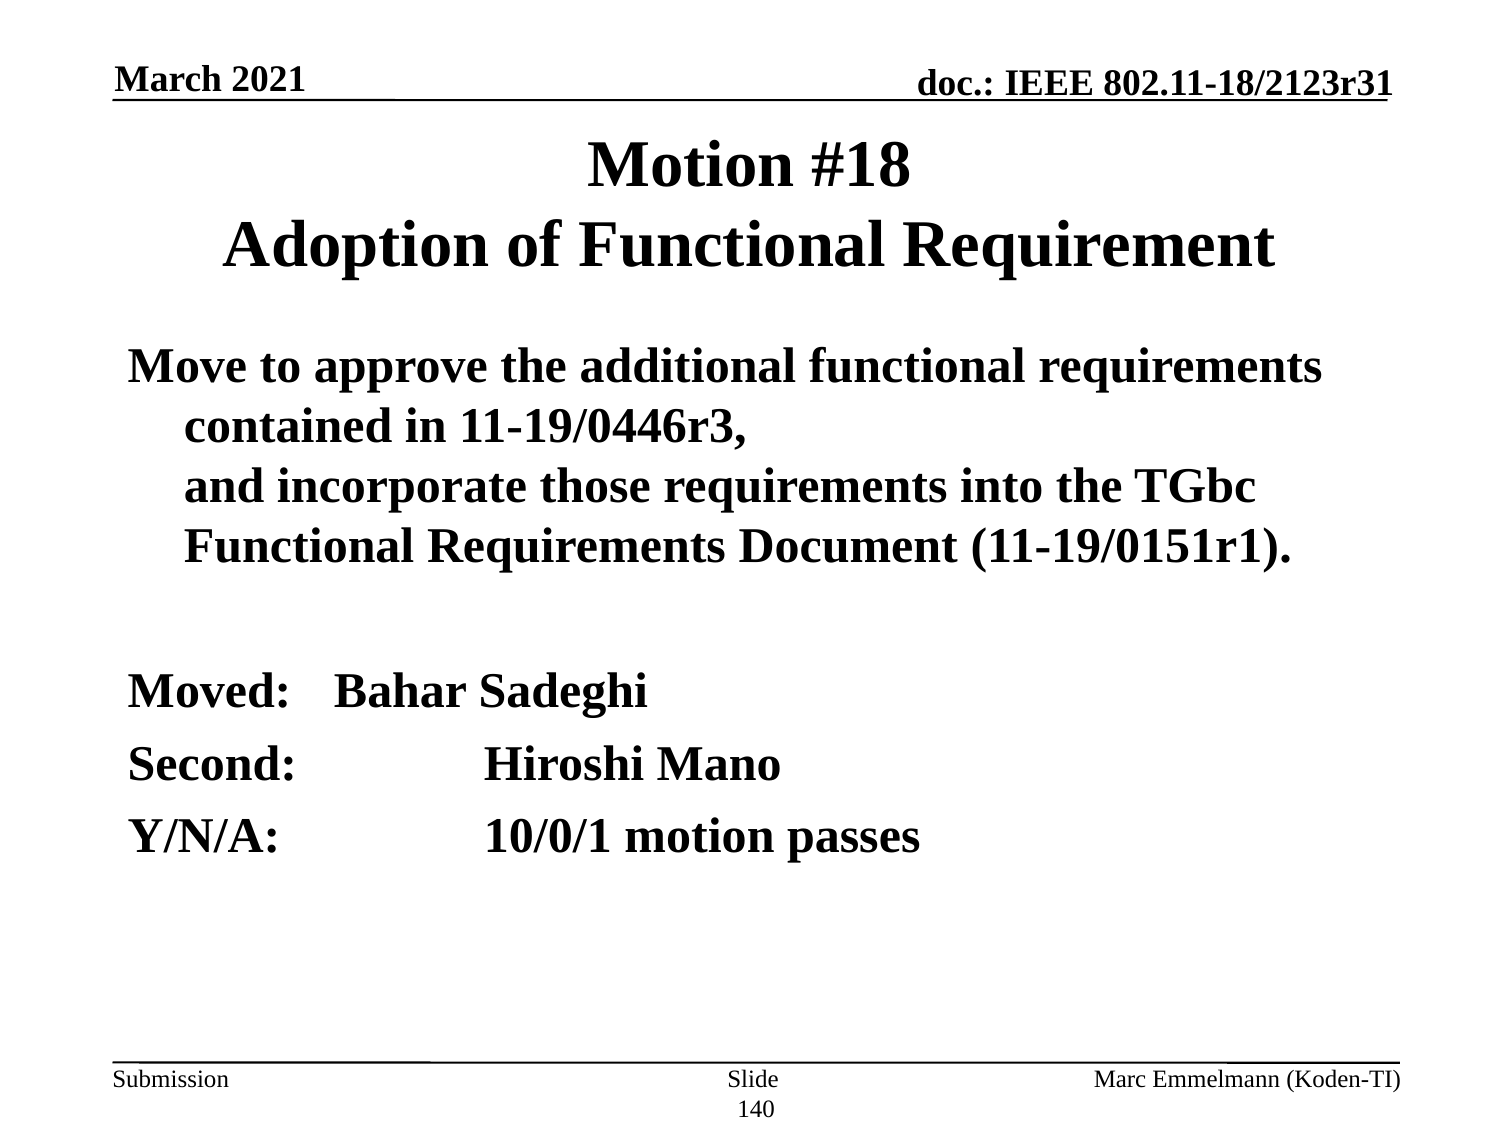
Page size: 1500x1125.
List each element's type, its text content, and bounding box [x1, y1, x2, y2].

slide_number Slide 140 [712, 1061, 800, 1123]
footer Marc Emmelmann (Koden-TI) [878, 1061, 1402, 1093]
list Move to approve the additional functional requirements contained in 11-19/0446r3, and incorporate those requirements into the TGbc Functional Requirements Document (11-19/0151r1). Moved: Bahar Sadeghi Second: Hiroshi Mano Y/N/A: 10/0/1 motion passes [112, 324, 1388, 1000]
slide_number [114, 54, 423, 100]
title Motion #18 Adoption of Functional Requirement [112, 112, 1388, 288]
